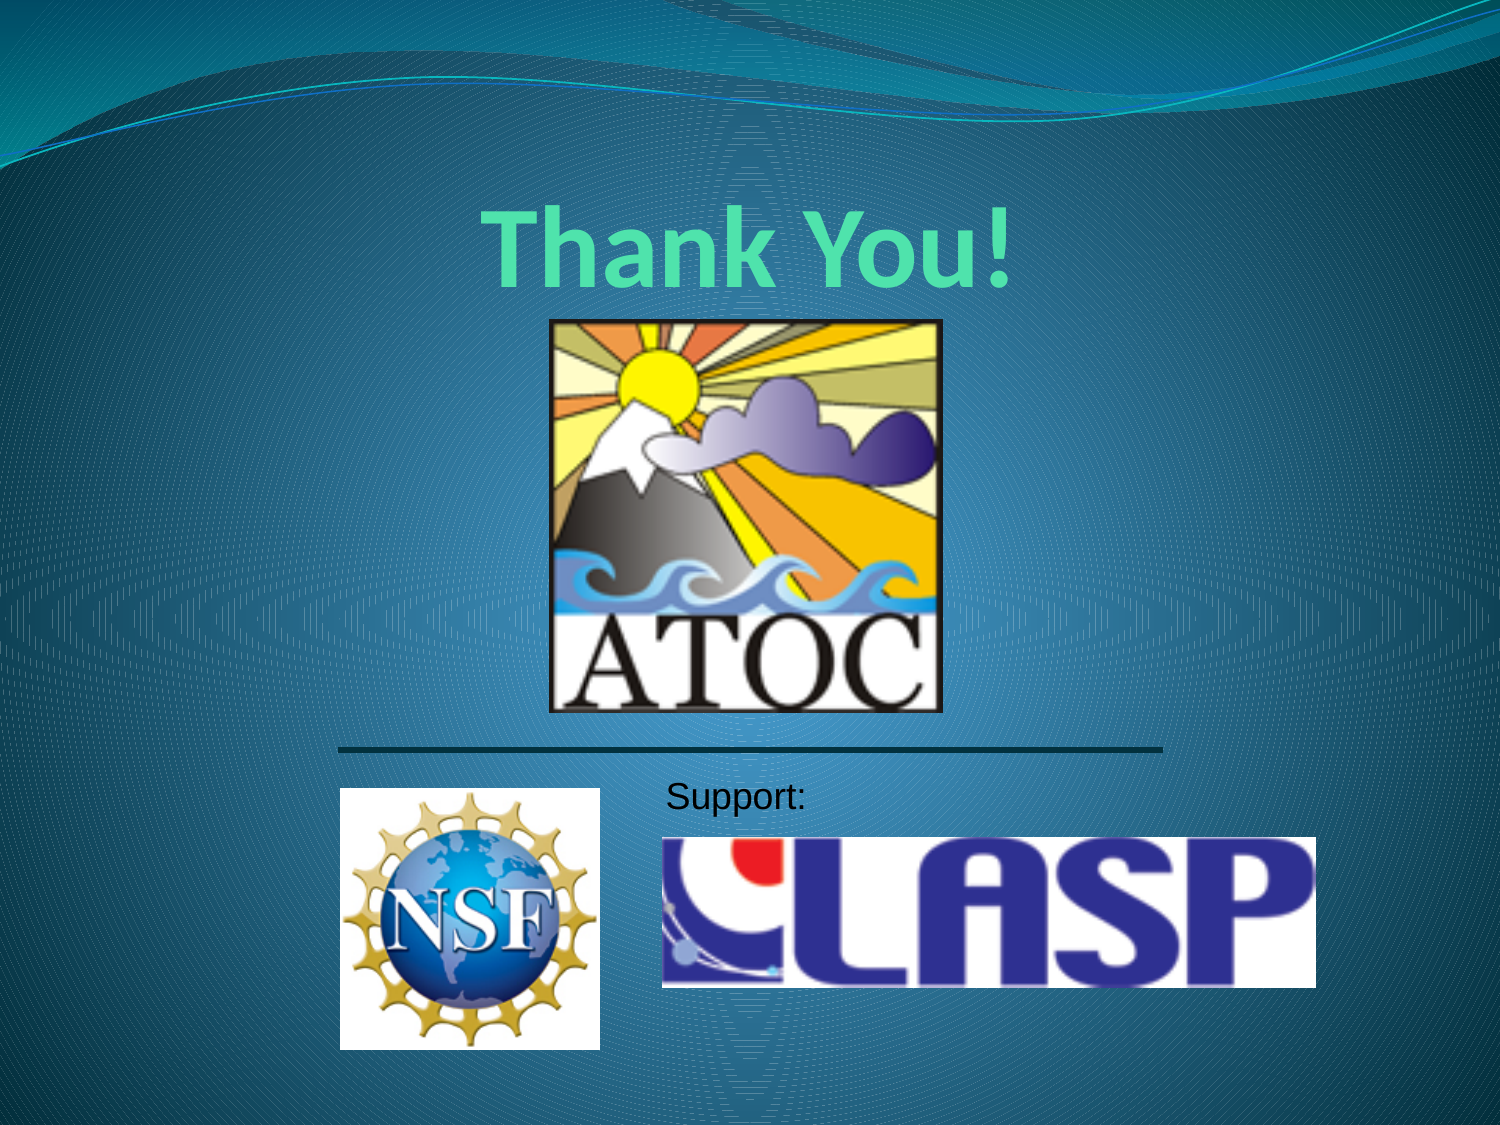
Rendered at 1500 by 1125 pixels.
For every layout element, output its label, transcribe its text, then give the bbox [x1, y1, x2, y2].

title Thank You! [112, 87, 1388, 312]
picture [549, 319, 944, 713]
picture [662, 837, 1316, 988]
text_box Support: [650, 764, 823, 825]
picture [340, 788, 601, 1051]
